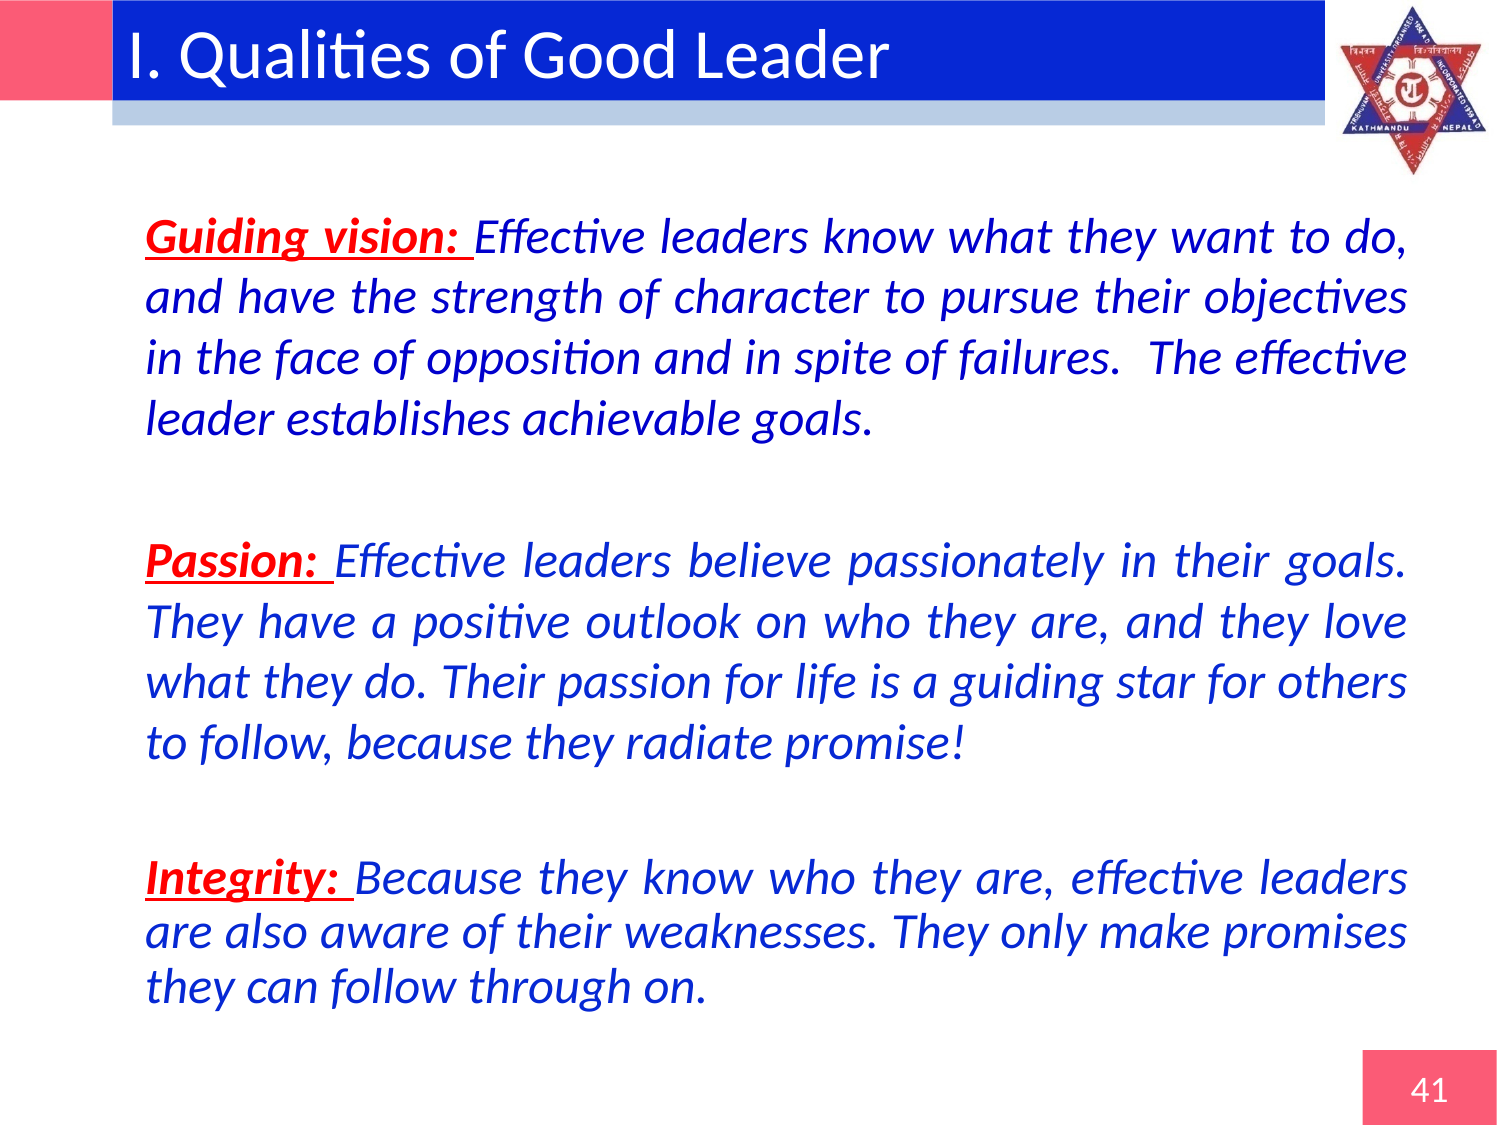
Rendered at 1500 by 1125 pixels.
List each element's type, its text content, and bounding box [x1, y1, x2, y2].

slide_number 41 [1362, 1050, 1497, 1125]
picture [1324, 0, 1500, 188]
title I. Qualities of Good Leader [112, 0, 1322, 101]
list Guiding vision: Effective leaders know what they want to do, and have the strength of character to pursue their objectives in the face of opposition and in spite of failures. The effective leader establishes achievable goals. Passion: Effective leaders believe passionately in their goals. They have a positive outlook on who they are, and they love what they do. Their passion for life is a guiding star for others to follow, because they radiate promise! Integrity: Because they know who they are, effective leaders are also aware of their weaknesses. They only make promises they can follow through on. [75, 195, 1425, 1025]
